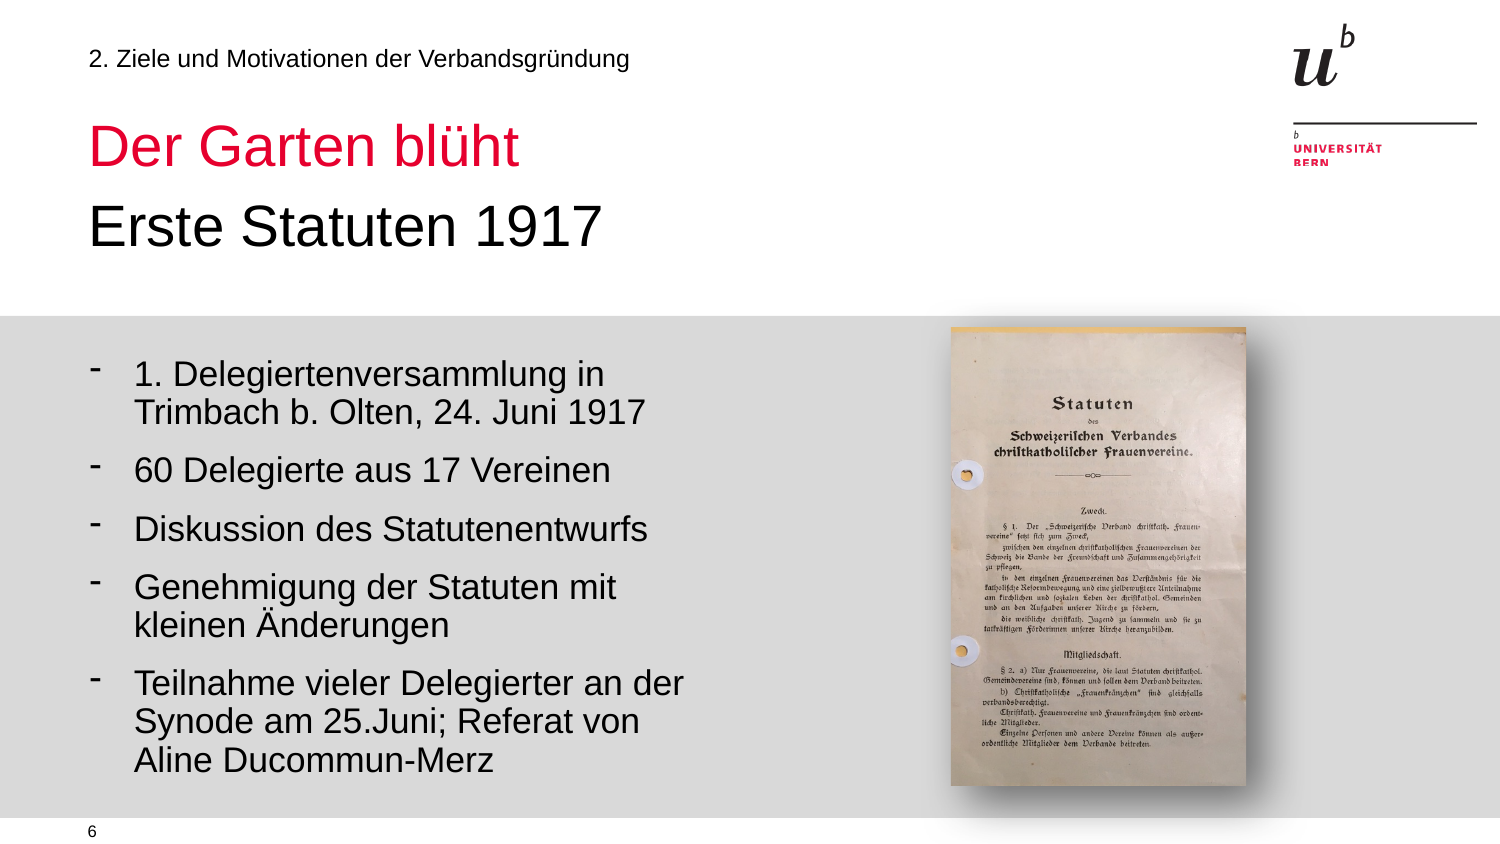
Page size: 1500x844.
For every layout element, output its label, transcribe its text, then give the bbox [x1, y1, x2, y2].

list Erste Statuten 1917 [88, 191, 1241, 260]
list 1. Delegiertenversammlung in Trimbach b. Olten, 24. Juni 1917 60 Delegierte aus 17 Vereinen Diskussion des Statutenentwurfs Genehmigung der Statuten mit kleinen Änderungen Teilnahme vieler Delegierter an der Synode am 25.Juni; Referat von Aline Ducommun-Merz [88, 355, 700, 781]
title Der Garten blüht [88, 111, 1241, 179]
list 2. Ziele und Motivationen der Verbandsgründung [88, 46, 1241, 76]
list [950, 327, 1246, 785]
